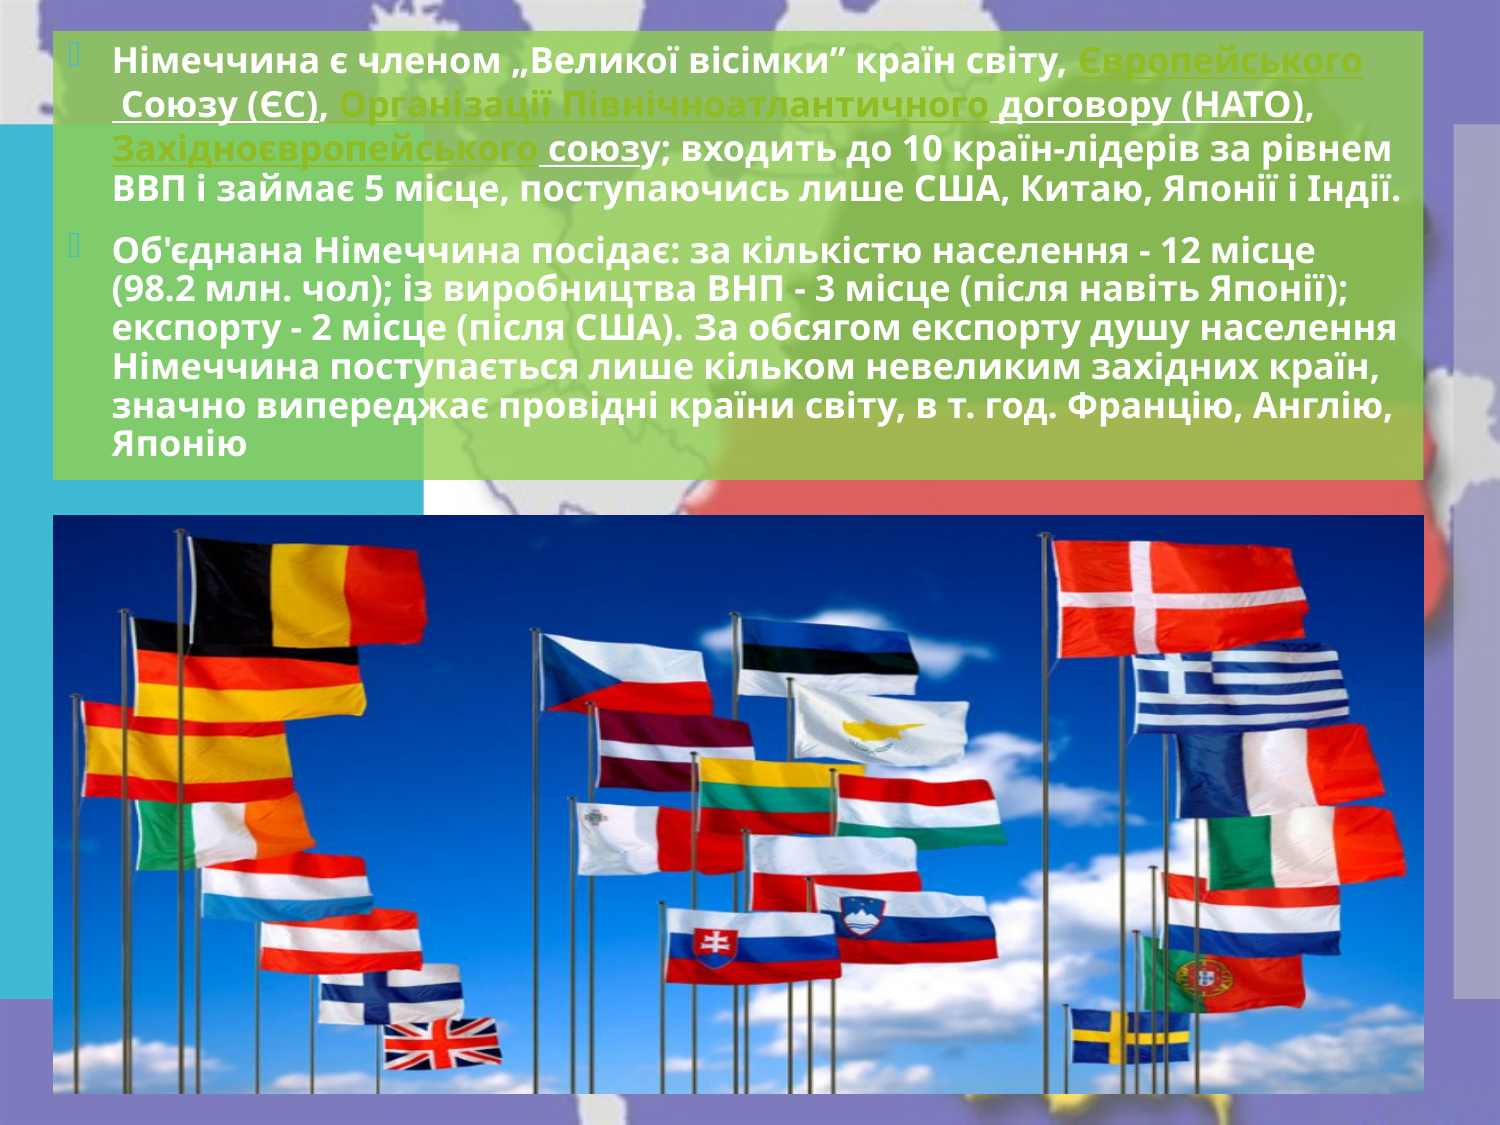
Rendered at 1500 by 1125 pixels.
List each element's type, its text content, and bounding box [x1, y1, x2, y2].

picture [52, 514, 1424, 1095]
list Німеччина є членом „Великої вісімки” країн світу, Європейського Союзу (ЄС), Організації Північноатлантичного договору (НАТО), Західноєвропейського союзу; входить до 10 країн-лідерів за рівнем ВВП і займає 5 місце, поступаючись лише США, Китаю, Японії і Індії. Об'єднана Німеччина посідає: за кількістю населення - 12 місце (98.2 млн. чол); із виробництва ВНП - 3 місце (після навіть Японії); експорту - 2 місце (після США). За обсягом експорту душу населення Німеччина поступається лише кільком невеликим західних країн, значно випереджає провідні країни світу, в т. год. Францію, Англію, Японію [53, 30, 1424, 480]
